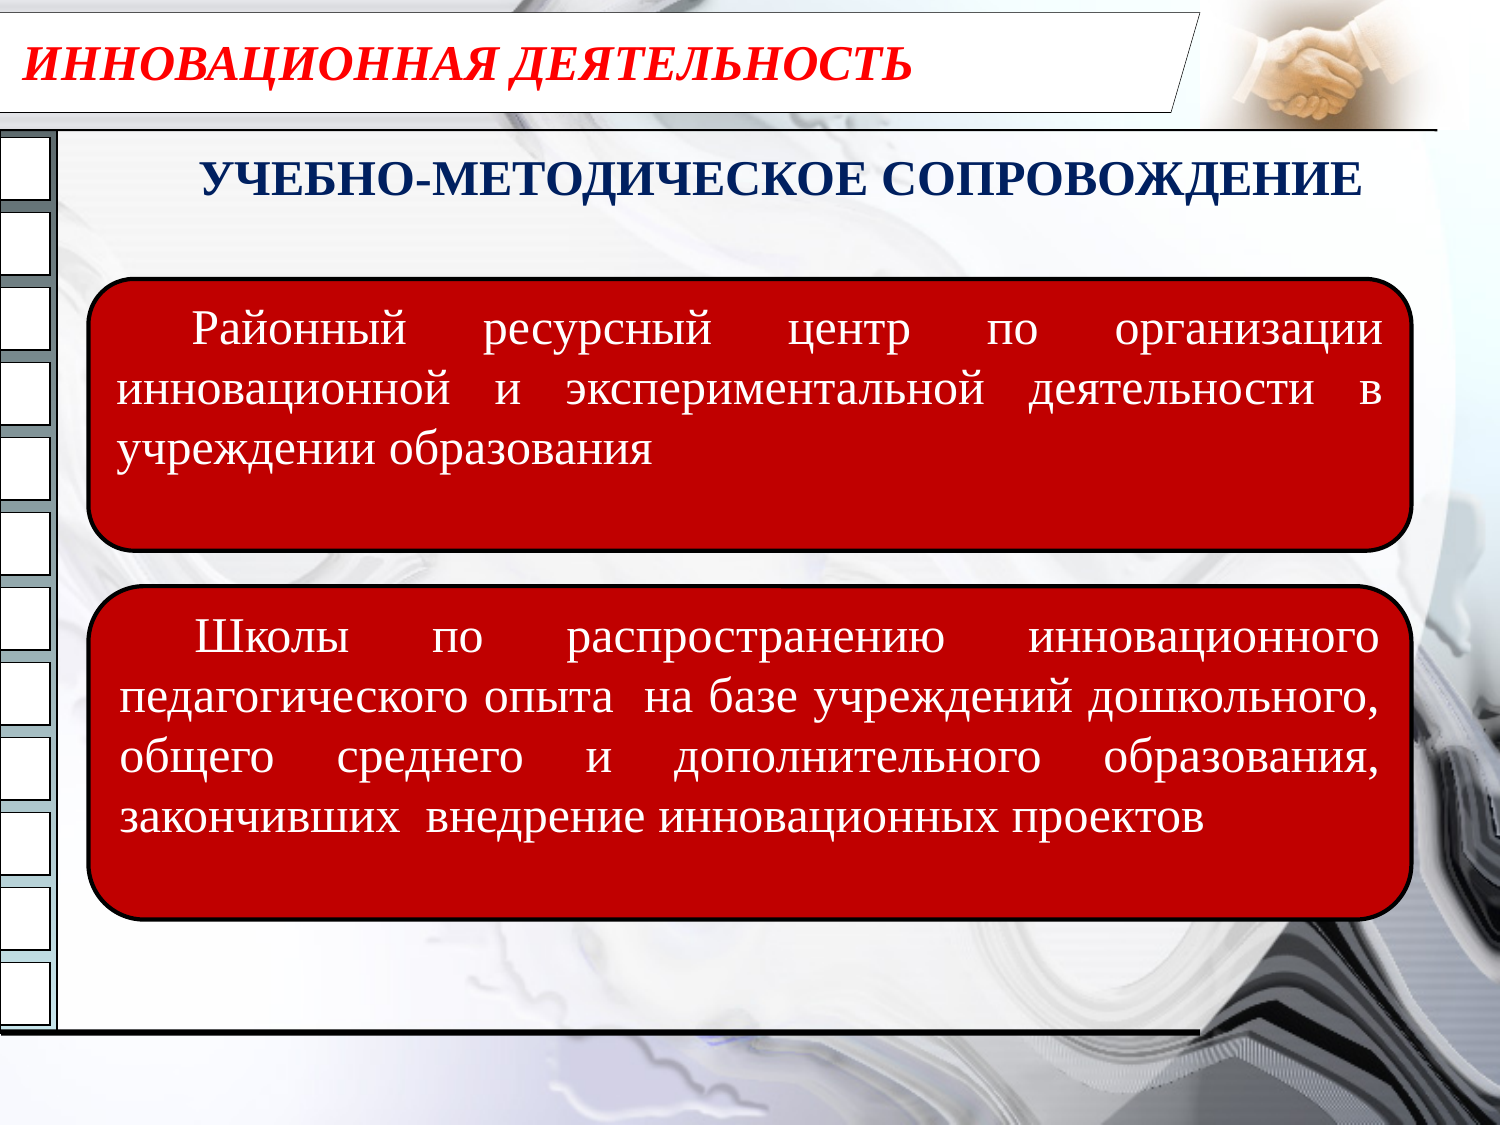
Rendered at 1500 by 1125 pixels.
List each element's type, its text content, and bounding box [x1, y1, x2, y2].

picture [0, 0, 1500, 1029]
text_box Районный ресурсный центр по организации инновационной и экспериментальной деятельности в учреждении образования [86, 276, 1414, 553]
title ИННОВАЦИОННАЯ ДЕЯТЕЛЬНОСТЬ [6, 4, 1283, 118]
picture [0, 1034, 1500, 1125]
text_box Школы по распространению инновационного педагогического опыта на базе учреждений дошкольного, общего среднего и дополнительного образования, закончивших внедрение инновационных проектов [86, 584, 1414, 922]
list УЧЕБНО-МЕТОДИЧЕСКОЕ СОПРОВОЖДЕНИЕ [62, 137, 1500, 1038]
